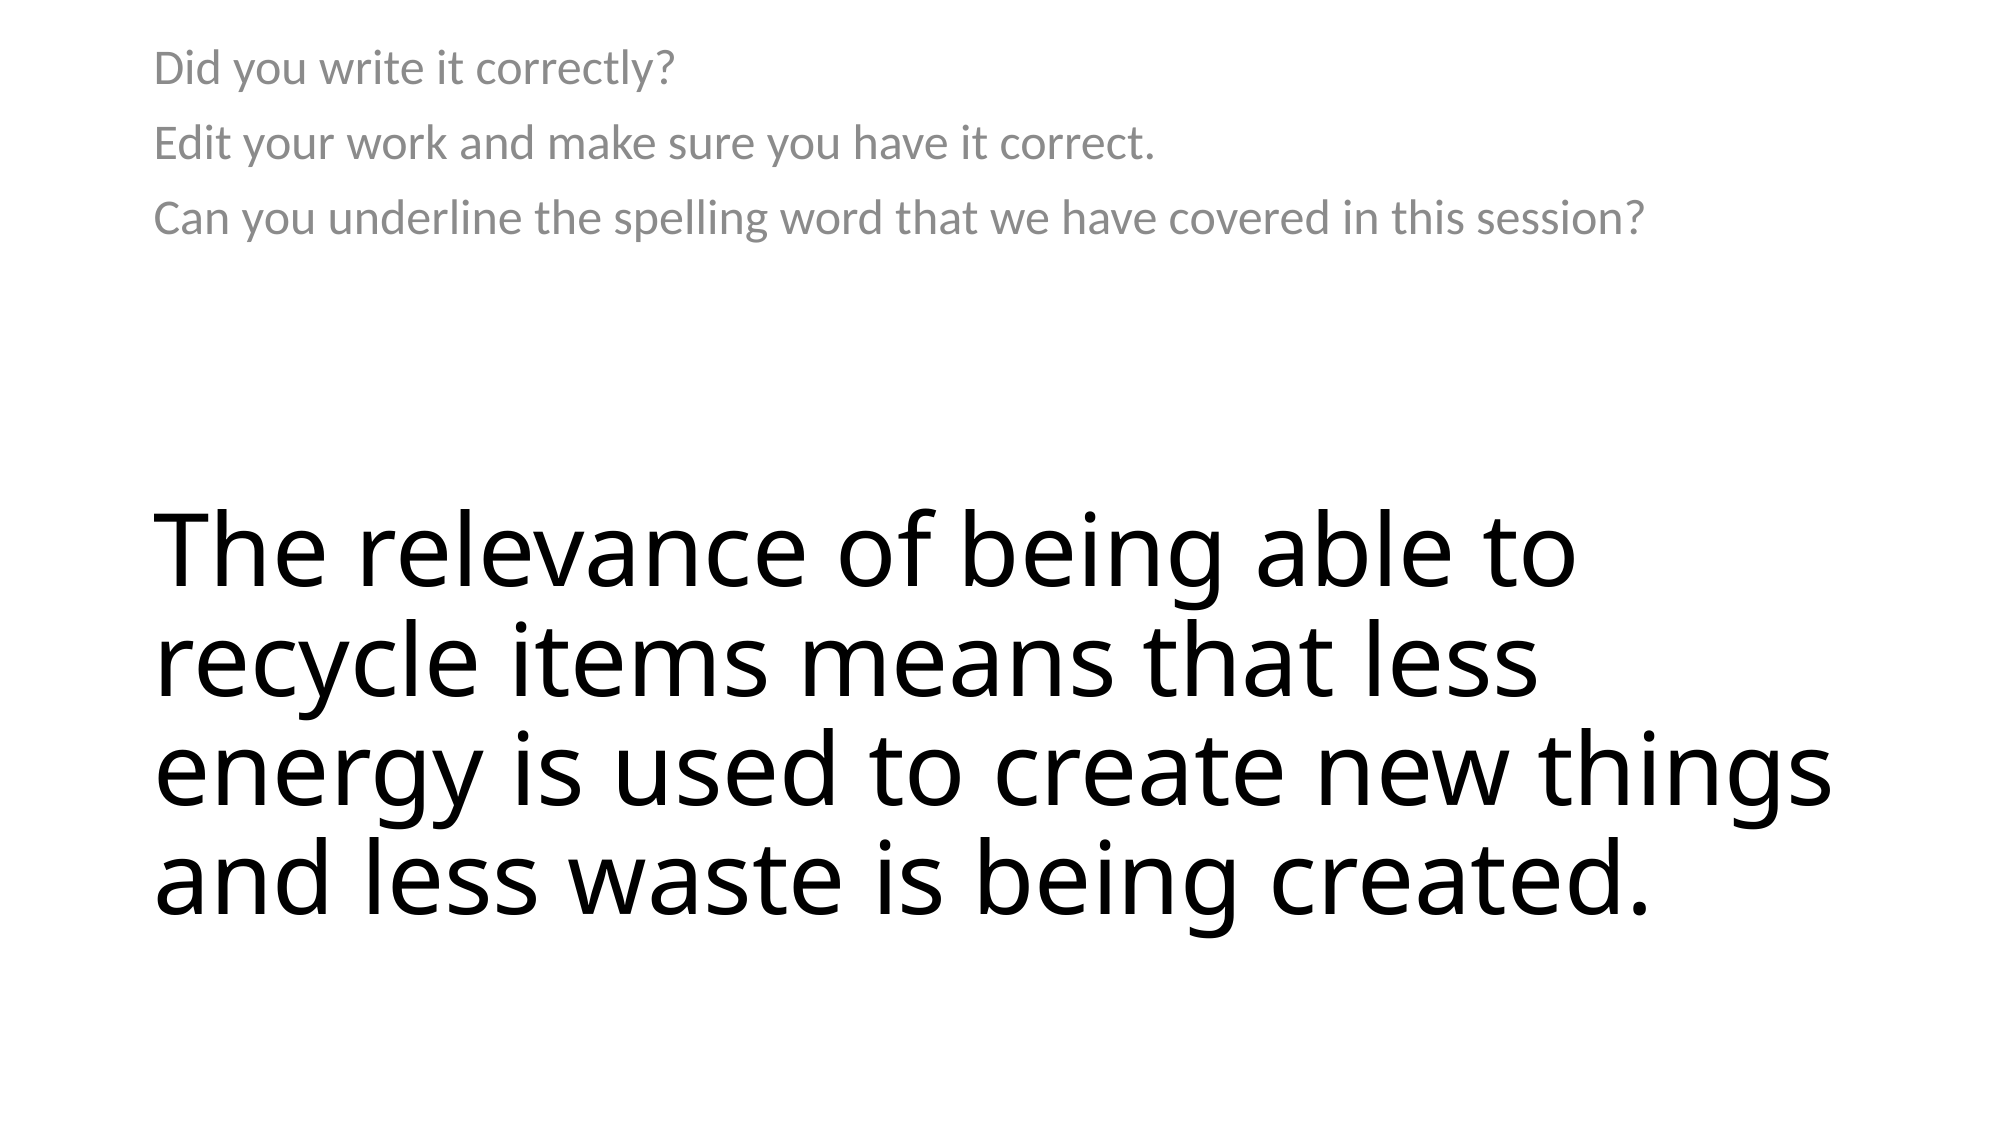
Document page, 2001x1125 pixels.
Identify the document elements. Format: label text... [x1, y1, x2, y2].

title The relevance of being able to recycle items means that less energy is used to create new things and less waste is being created. [138, 475, 1864, 944]
list Did you write it correctly? Edit your work and make sure you have it correct. Can you underline the spelling word that we have covered in this session? [138, 34, 1864, 281]
